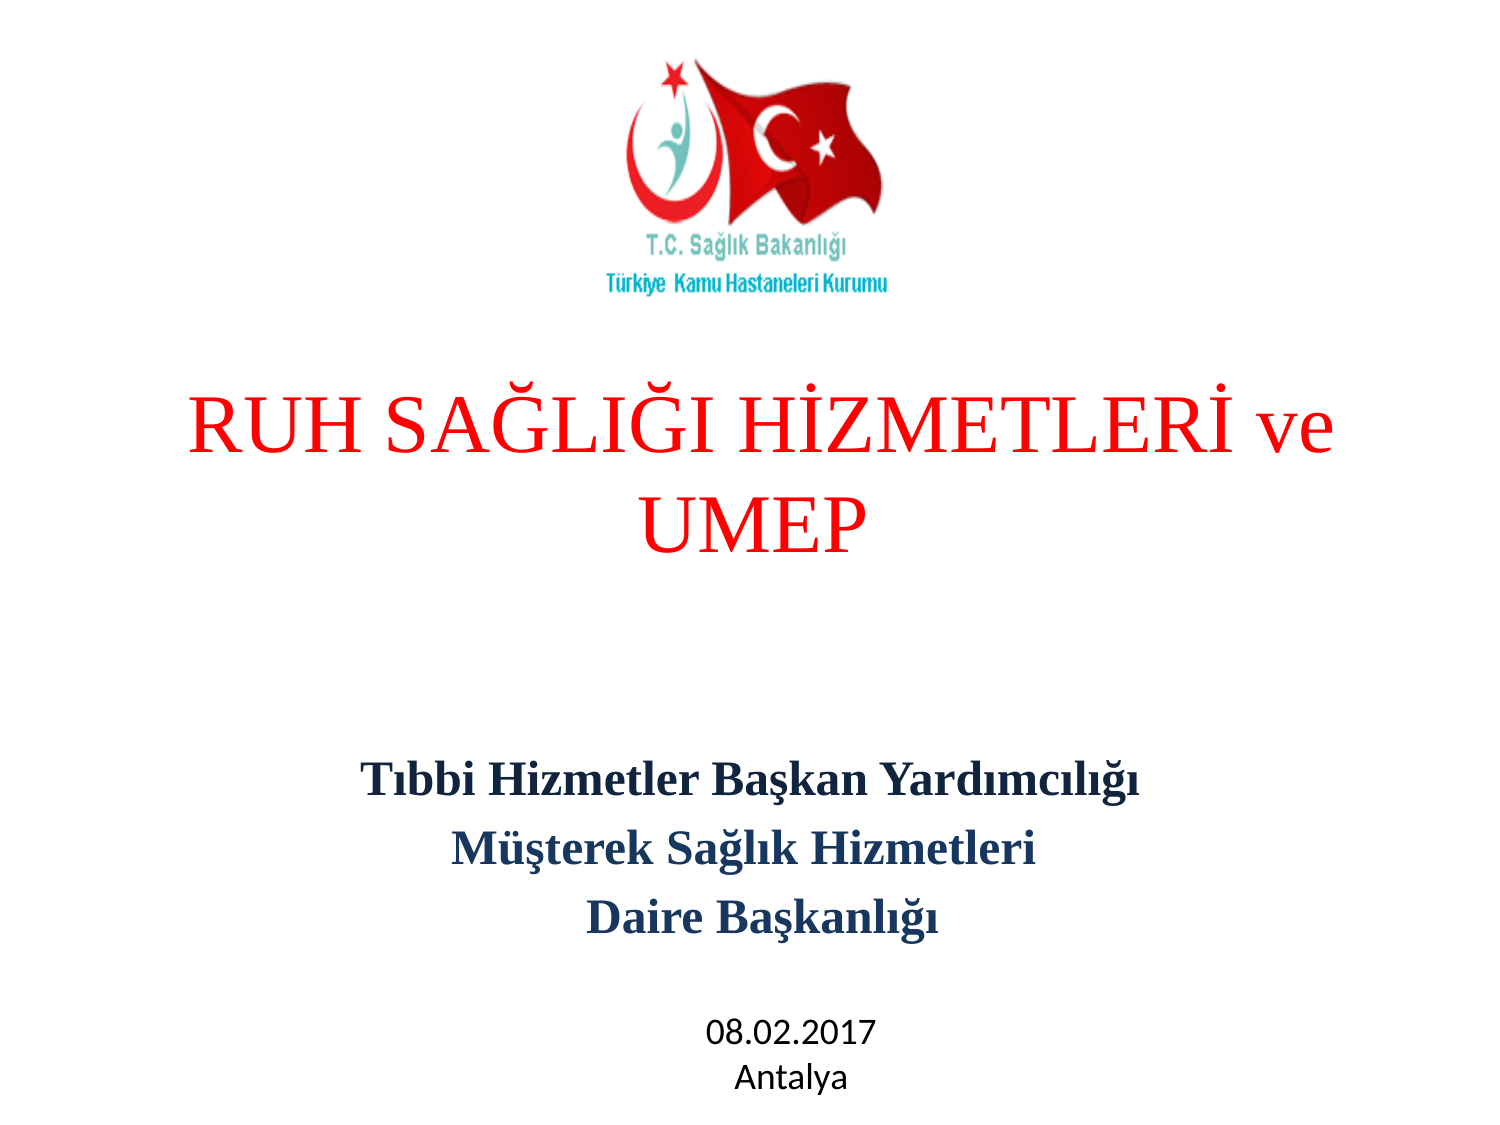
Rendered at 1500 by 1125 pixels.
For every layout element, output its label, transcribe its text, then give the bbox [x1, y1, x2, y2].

picture [560, 54, 904, 303]
subtitle Tıbbi Hizmetler Başkan Yardımcılığı Müşterek Sağlık Hizmetleri Daire Başkanlığı [183, 738, 1317, 953]
title RUH SAĞLIĞI HİZMETLERİ ve UMEP [53, 302, 1471, 636]
text_box 08.02.2017 Antalya [643, 999, 939, 1105]
